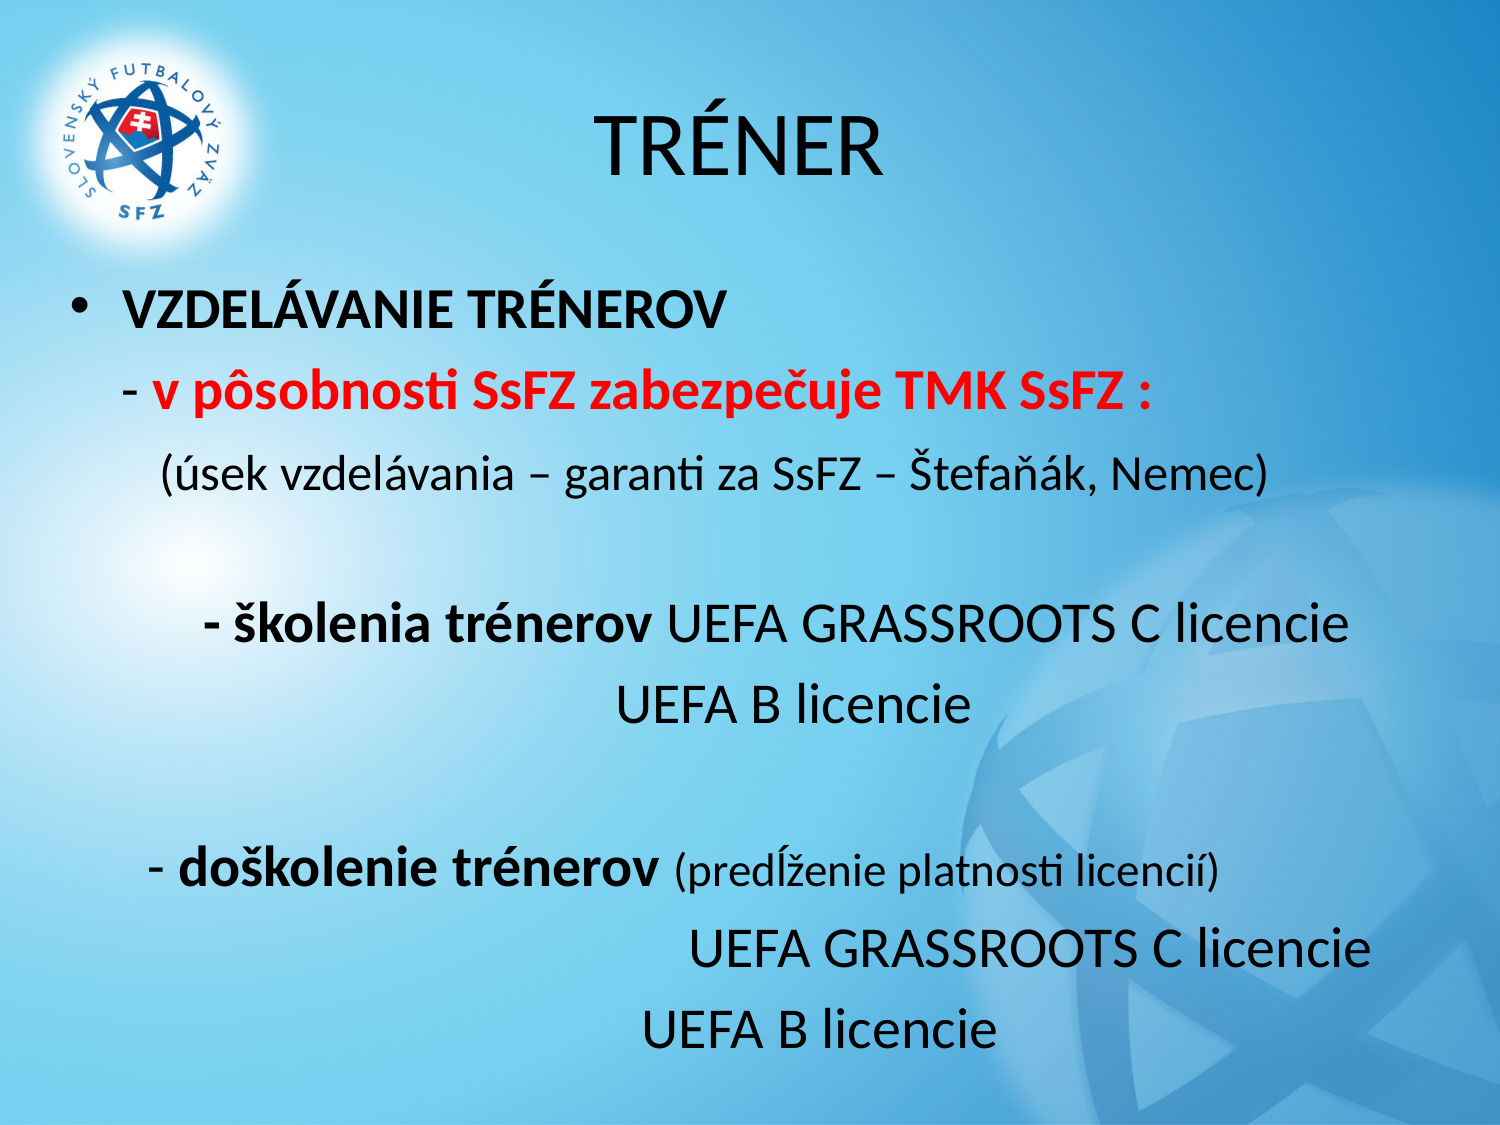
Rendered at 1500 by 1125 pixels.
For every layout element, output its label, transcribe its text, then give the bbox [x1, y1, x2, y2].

title TRÉNER [75, 45, 1425, 233]
list VZDELÁVANIE TRÉNEROV - v pôsobnosti SsFZ zabezpečuje TMK SsFZ : (úsek vzdelávania – garanti za SsFZ – Štefaňák, Nemec) - školenia trénerov UEFA GRASSROOTS C licencie UEFA B licencie - doškolenie trénerov (predĺženie platnosti licencií) UEFA GRASSROOTS C licencie UEFA B licencie [54, 262, 1500, 1074]
picture [0, 0, 1500, 1125]
